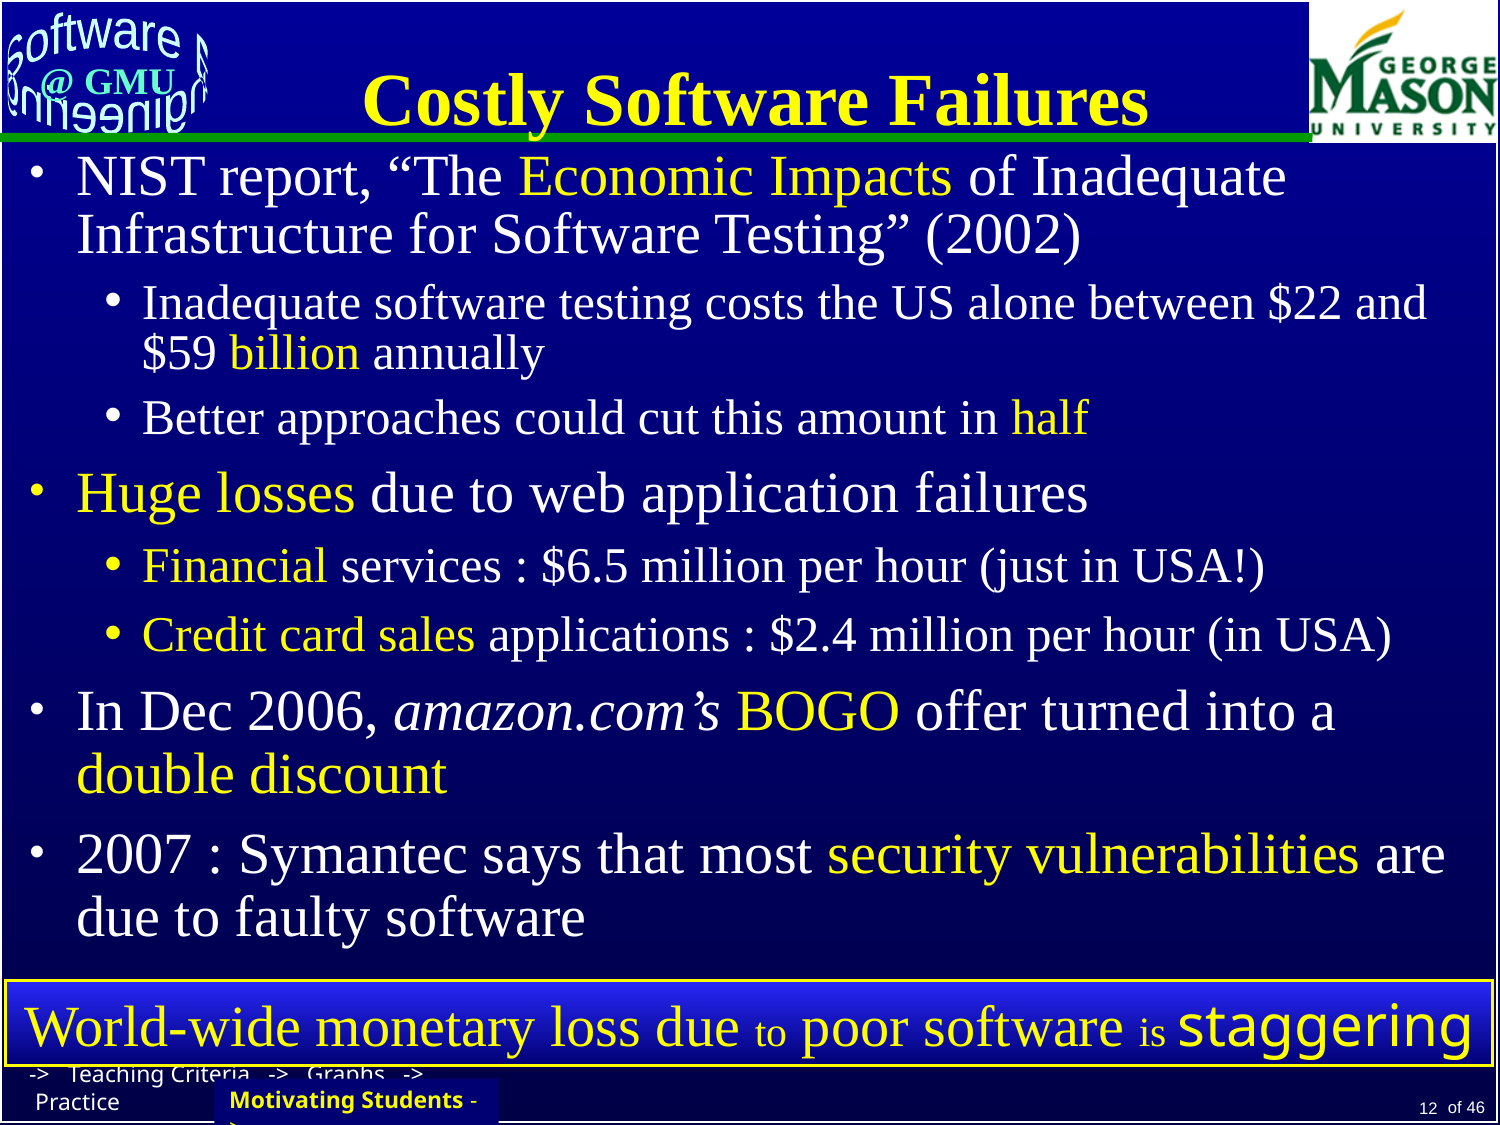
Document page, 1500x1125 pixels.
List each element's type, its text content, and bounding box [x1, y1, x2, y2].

text_box NIST report, “The Economic Impacts of Inadequate Infrastructure for Software Testing” (2002) Inadequate software testing costs the US alone between $22 and $59 billion annually Better approaches could cut this amount in half Huge losses due to web application failures Financial services : $6.5 million per hour (just in USA!) Credit card sales applications : $2.4 million per hour (in USA) In Dec 2006, amazon.com’s BOGO offer turned into a double discount 2007 : Symantec says that most security vulnerabilities are due to faulty software [14, 141, 1486, 980]
slide_number 12 [1140, 1088, 1454, 1125]
picture [1309, 2, 1498, 143]
text_box World-wide monetary loss due to poor software is staggering [5, 980, 1493, 1066]
text_box Motivating Students -> [214, 1078, 499, 1125]
title Costly Software Failures [186, 15, 1325, 141]
slide_number Test Courses -> Motivating Students -> Testers Do? -> Intro -> Teaching Criteria -> Graphs -> Practice [13, 1081, 214, 1123]
